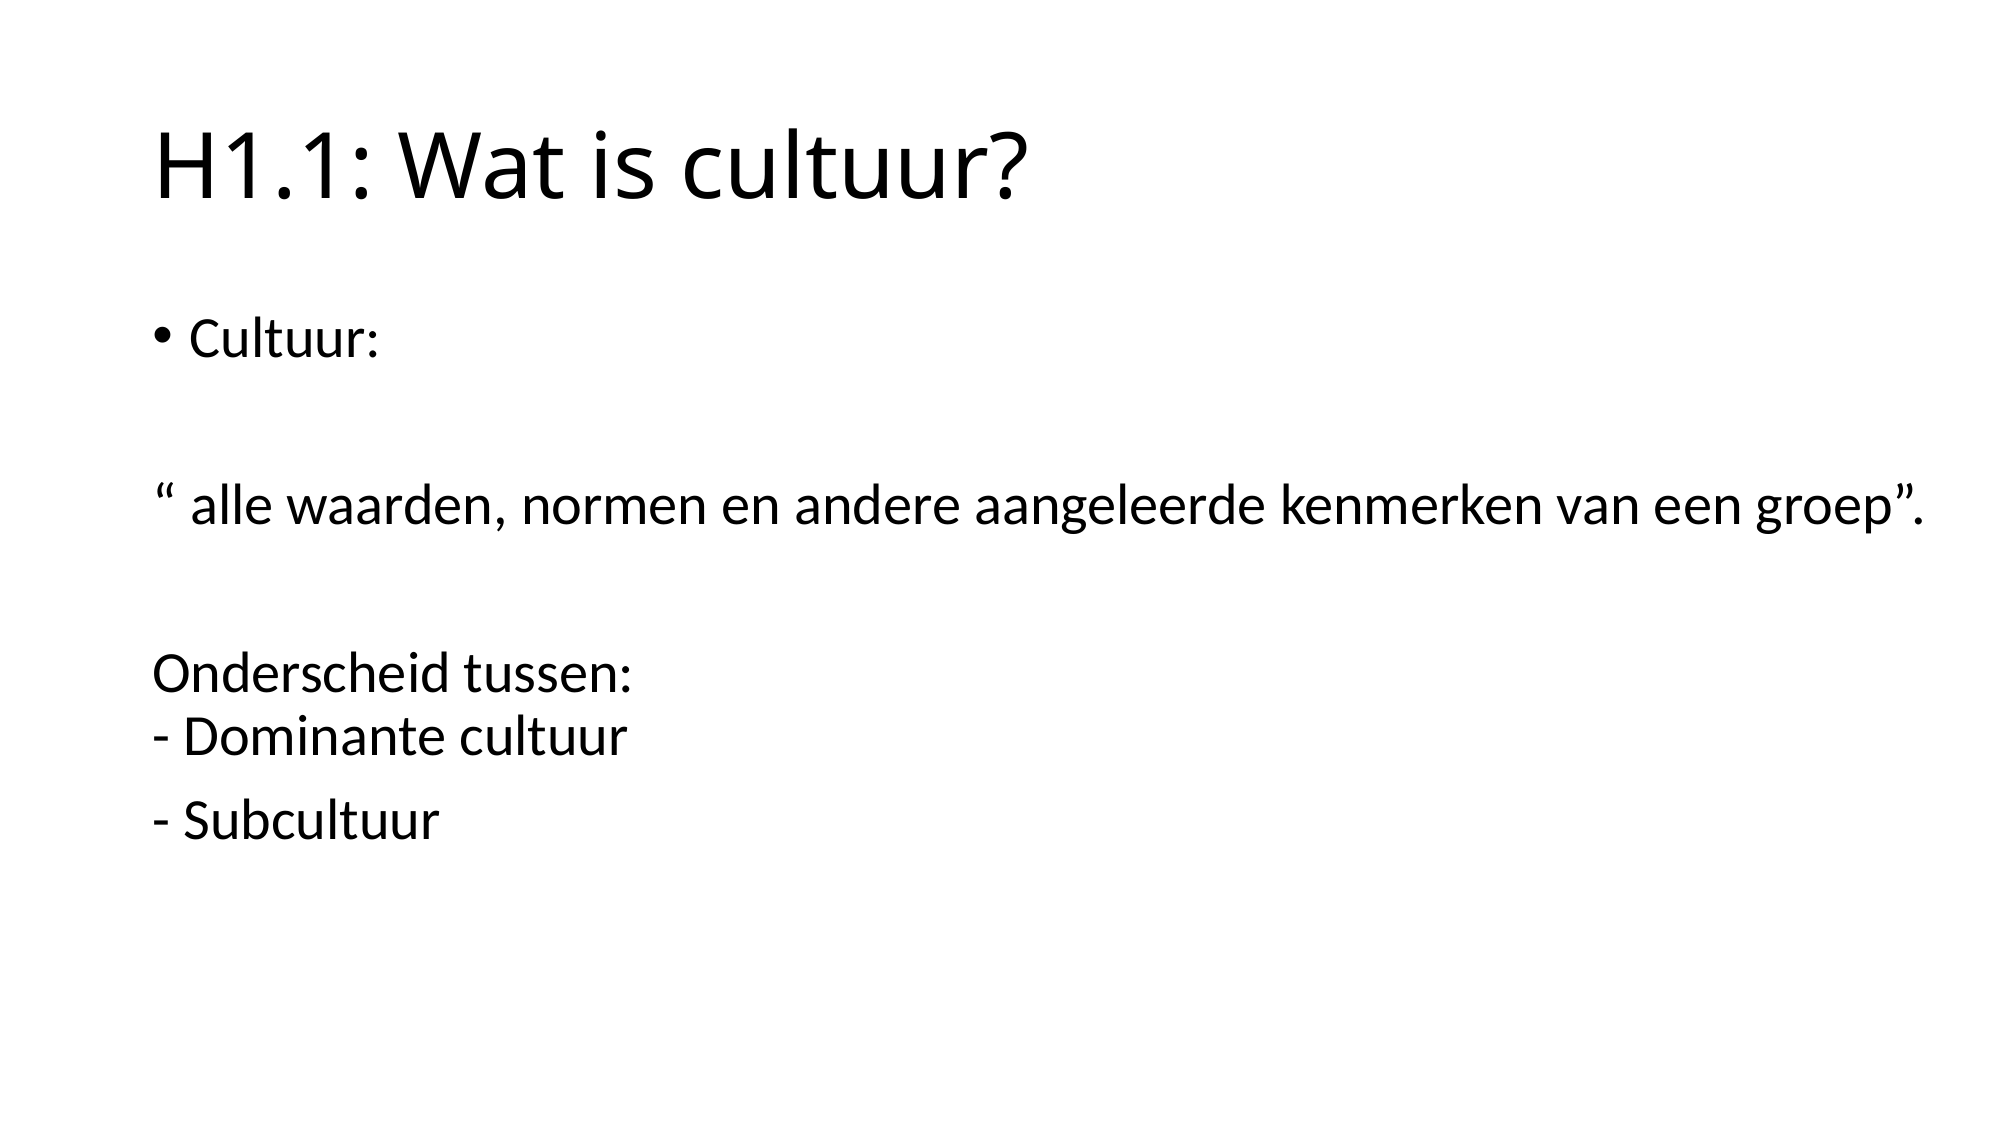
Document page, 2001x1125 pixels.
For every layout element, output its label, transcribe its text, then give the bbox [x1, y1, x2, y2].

list Cultuur: “ alle waarden, normen en andere aangeleerde kenmerken van een groep”. Onderscheid tussen: - Dominante cultuur - Subcultuur [137, 299, 1984, 1014]
title H1.1: Wat is cultuur? [137, 59, 1863, 278]
